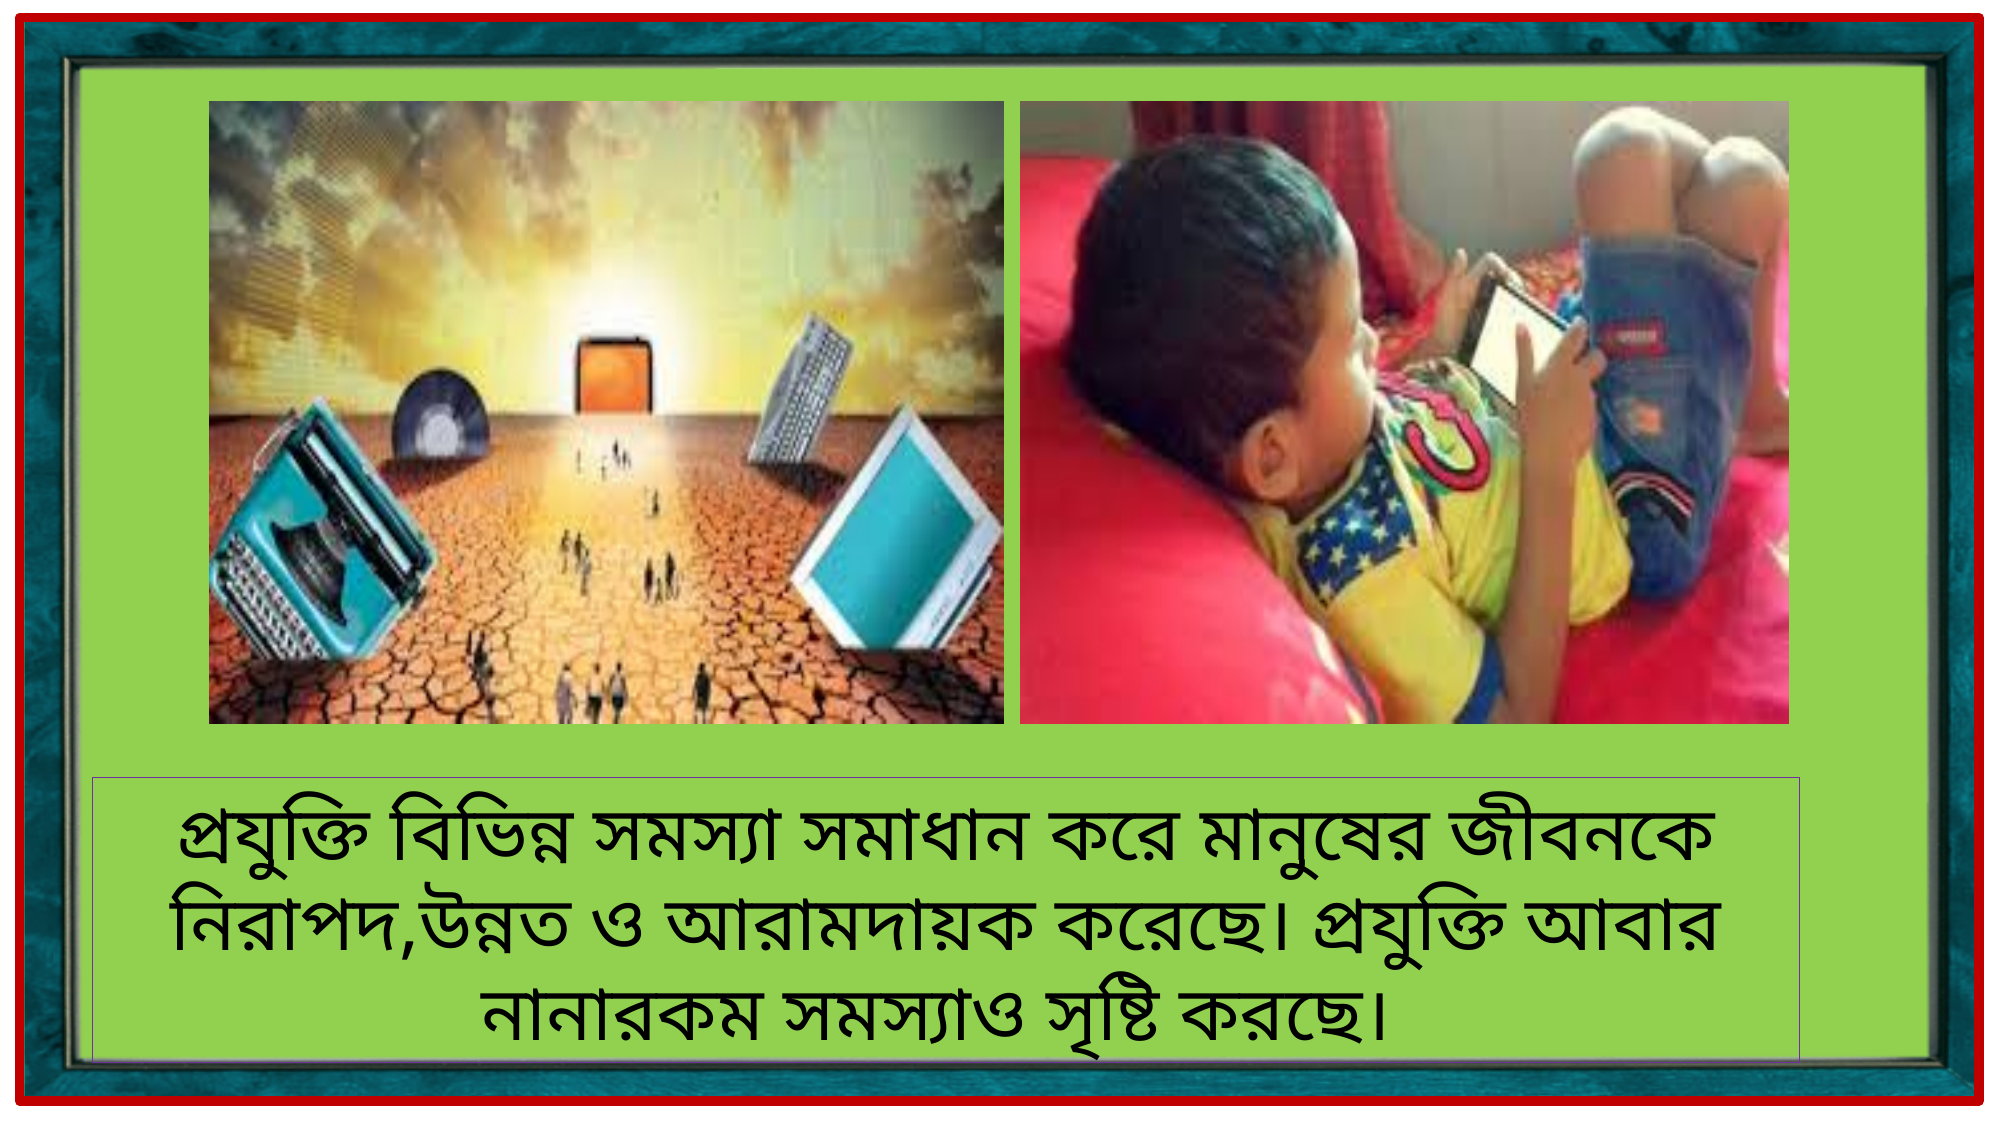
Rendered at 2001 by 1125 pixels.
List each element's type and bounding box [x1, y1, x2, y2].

picture [24, 22, 1975, 1097]
text_box [209, 101, 1789, 724]
